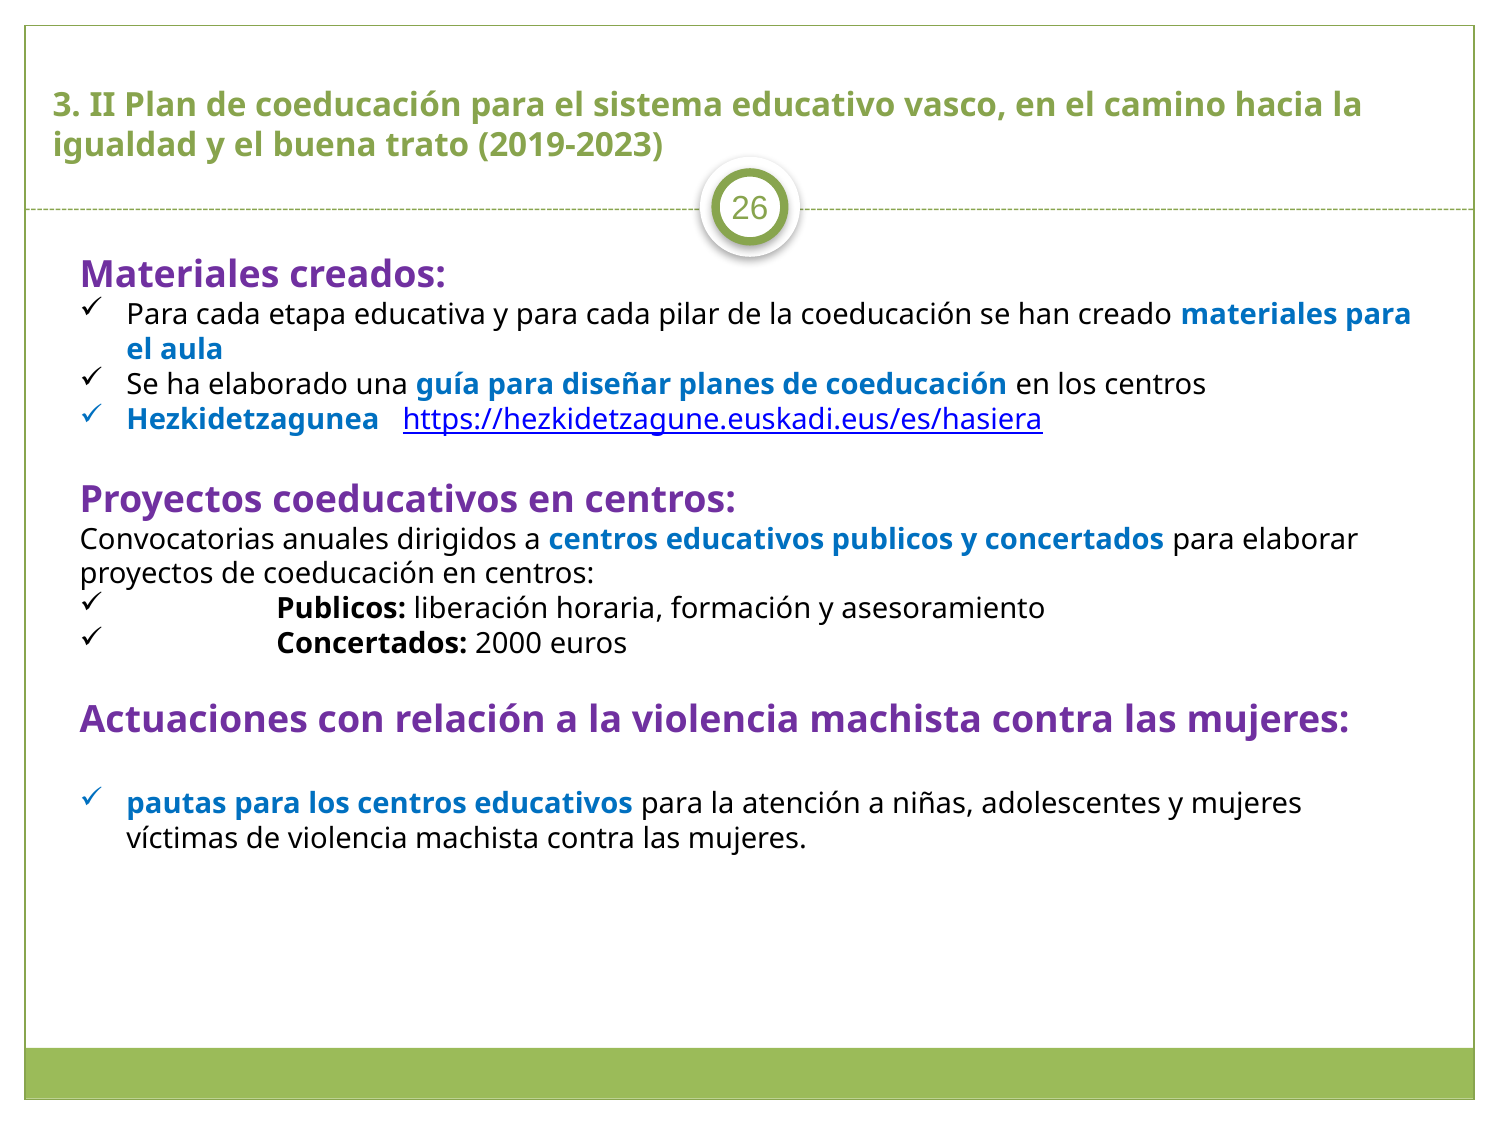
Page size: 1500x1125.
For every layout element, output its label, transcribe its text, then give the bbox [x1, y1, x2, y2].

text_box Materiales creados: Para cada etapa educativa y para cada pilar de la coeducación se han creado materiales para el aula Se ha elaborado una guía para diseñar planes de coeducación en los centros Hezkidetzagunea https://hezkidetzagune.euskadi.eus/es/hasiera Proyectos coeducativos en centros: Convocatorias anuales dirigidos a centros educativos publicos y concertados para elaborar proyectos de coeducación en centros: Publicos: liberación horaria, formación y asesoramiento Concertados: 2000 euros Actuaciones con relación a la violencia machista contra las mujeres: pautas para los centros educativos para la atención a niñas, adolescentes y mujeres víctimas de violencia machista contra las mujeres. [64, 242, 1436, 1125]
title 3. II Plan de coeducación para el sistema educativo vasco, en el camino hacia la igualdad y el buena trato (2019-2023) [37, 0, 1388, 171]
slide_number 26 [712, 170, 788, 242]
